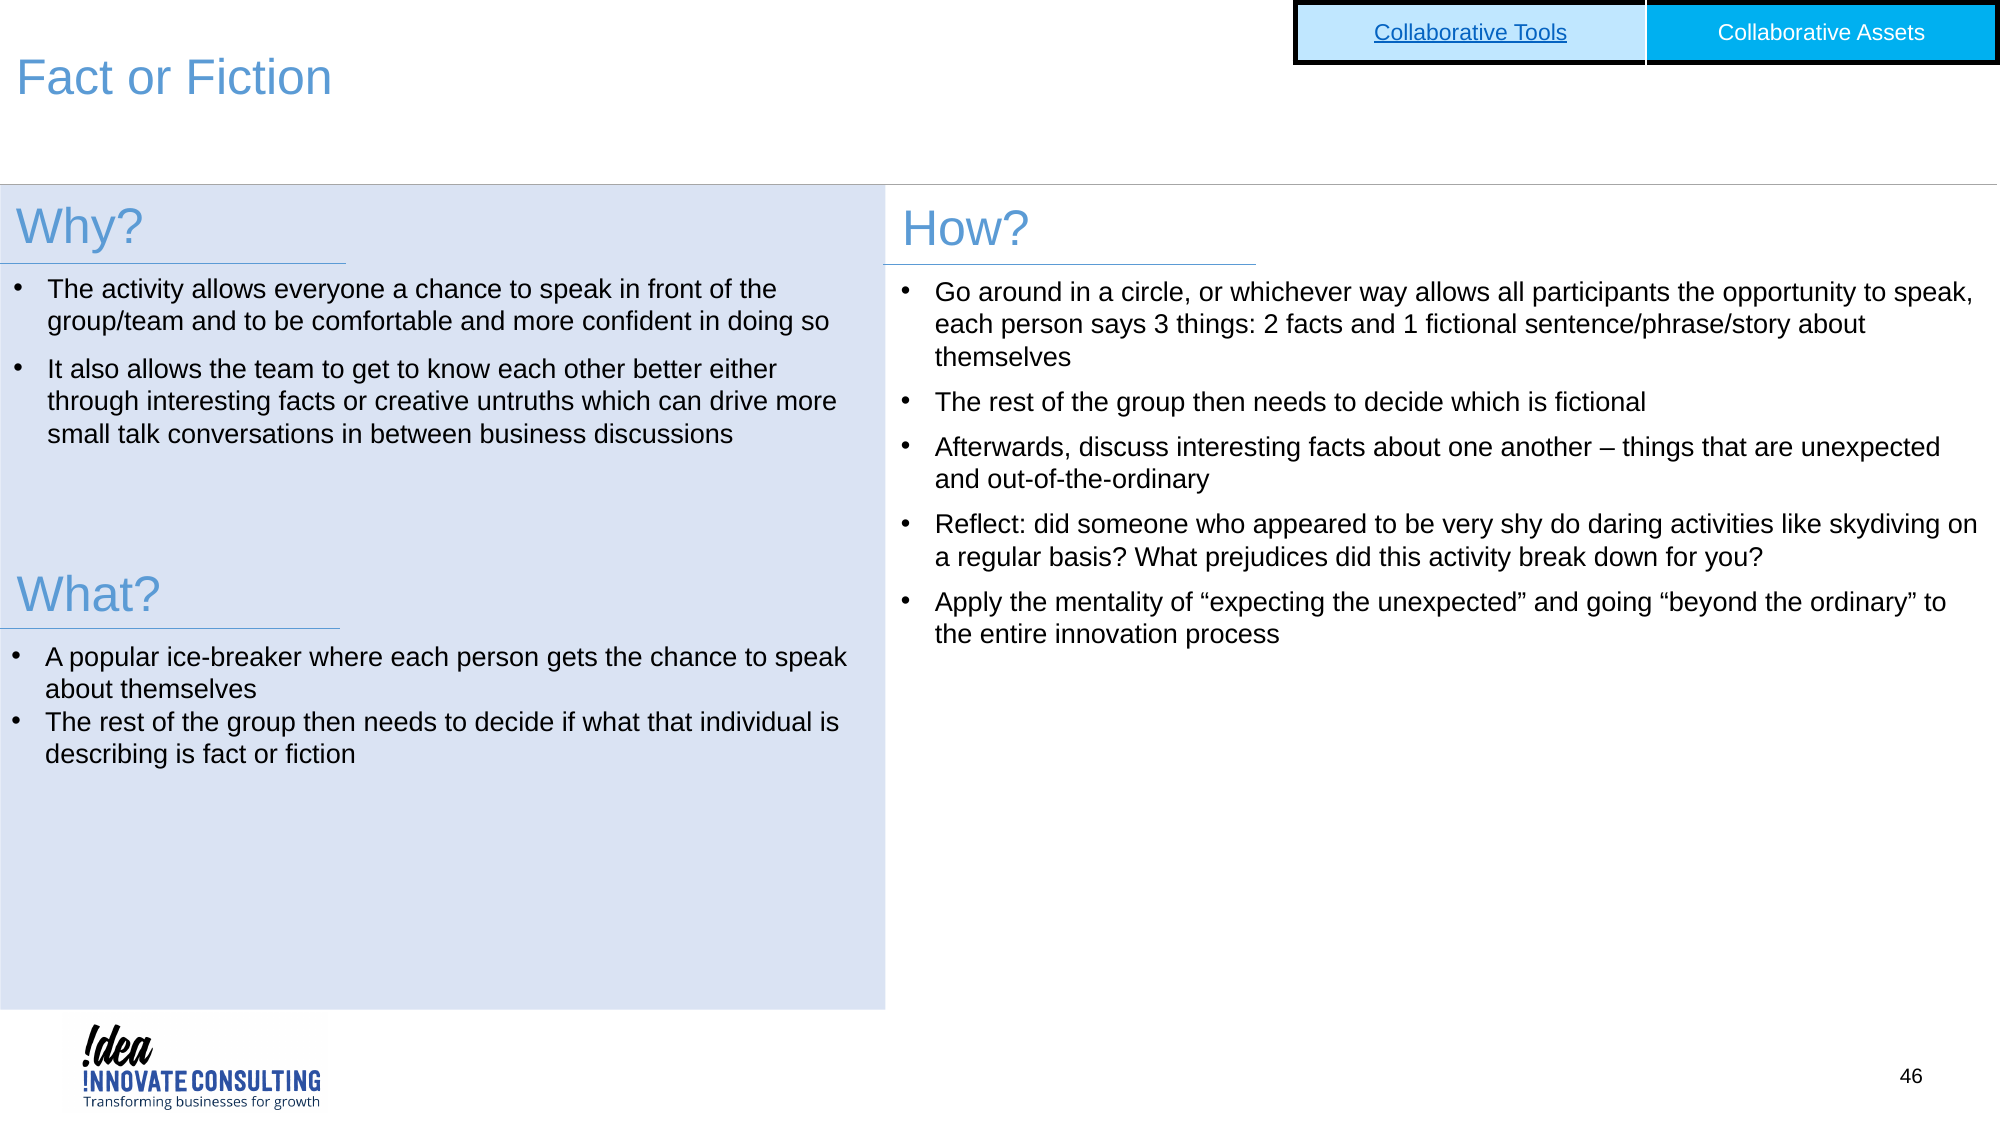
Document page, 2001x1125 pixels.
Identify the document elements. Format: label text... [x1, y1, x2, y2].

text_box A popular ice-breaker where each person gets the chance to speak about themselves The rest of the group then needs to decide if what that individual is describing is fact or fiction [0, 631, 884, 809]
text_box Fact or Fiction [1, 37, 1226, 112]
table_header Collaborative Assets [1647, 5, 1995, 60]
text_box [0, 457, 886, 1011]
picture [62, 1012, 328, 1113]
text_box The activity allows everyone a chance to speak in front of the group/team and to be comfortable and more confident in doing so It also allows the team to get to know each other better either through interesting facts or creative untruths which can drive more small talk conversations in between business discussions [0, 263, 887, 457]
table_header Collaborative Tools [1298, 5, 1645, 60]
text_box Go around in a circle, or whichever way allows all participants the opportunity to speak, each person says 3 things: 2 facts and 1 fictional sentence/phrase/story about themselves The rest of the group then needs to decide which is fictional Afterwards, discuss interesting facts about one another – things that are unexpected and out-of-the-ordinary Reflect: did someone who appeared to be very shy do daring activities like skydiving on a regular basis? What prejudices did this activity break down for you? Apply the mentality of “expecting the unexpected” and going “beyond the ordinary” to the entire innovation process [886, 266, 1998, 657]
text_box What? [1, 553, 177, 628]
text_box How? [887, 187, 1070, 263]
text_box [0, 185, 886, 263]
text_box Why? [1, 186, 159, 261]
